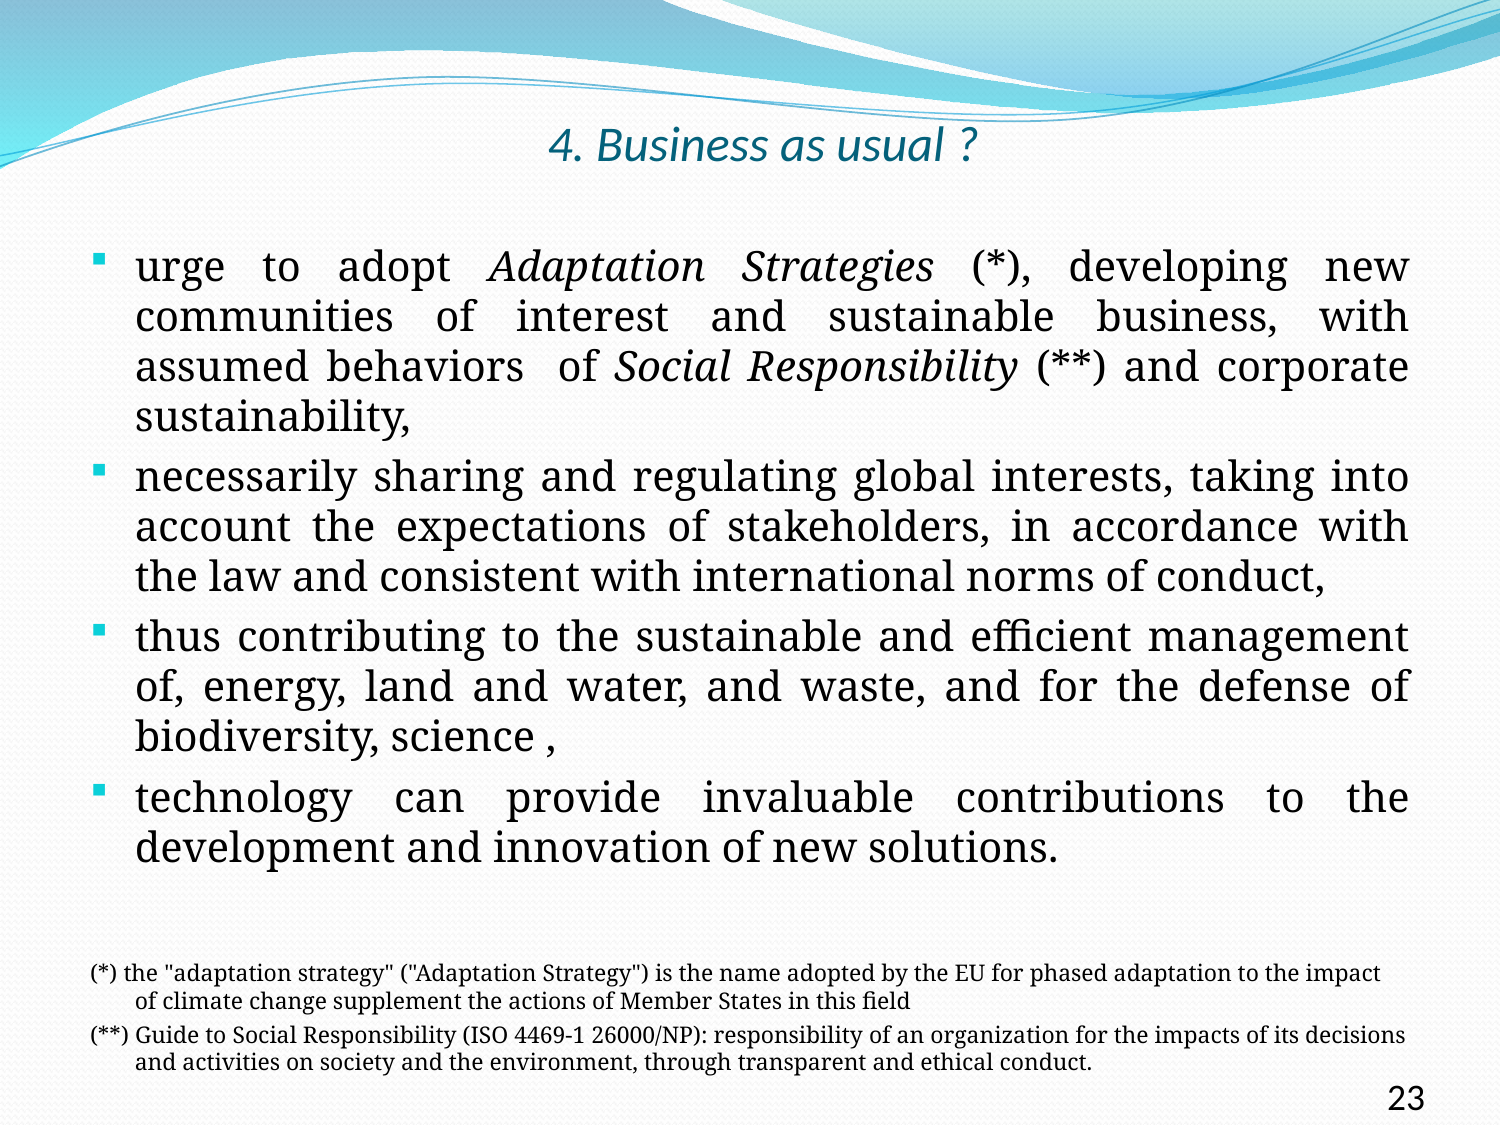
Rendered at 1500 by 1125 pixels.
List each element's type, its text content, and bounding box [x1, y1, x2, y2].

text_box 23 [1074, 1057, 1425, 1118]
list urge to adopt Adaptation Strategies (*), developing new communities of interest and sustainable business, with assumed behaviors of Social Responsibility (**) and corporate sustainability, necessarily sharing and regulating global interests, taking into account the expectations of stakeholders, in accordance with the law and consistent with international norms of conduct, thus contributing to the sustainable and efficient management of, energy, land and water, and waste, and for the defense of biodiversity, science , technology can provide invaluable contributions to the development and innovation of new solutions. (*) the "adaptation strategy" ("Adaptation Strategy") is the name adopted by the EU for phased adaptation to the impact of climate change supplement the actions of Member States in this field (**) Guide to Social Responsibility (ISO 4469-1 26000/NP): responsibility of an organization for the impacts of its decisions and activities on society and the environment, through transparent and ethical conduct. [75, 231, 1425, 1012]
picture [0, 0, 1500, 1125]
title 4. Business as usual ? [88, 148, 1439, 232]
